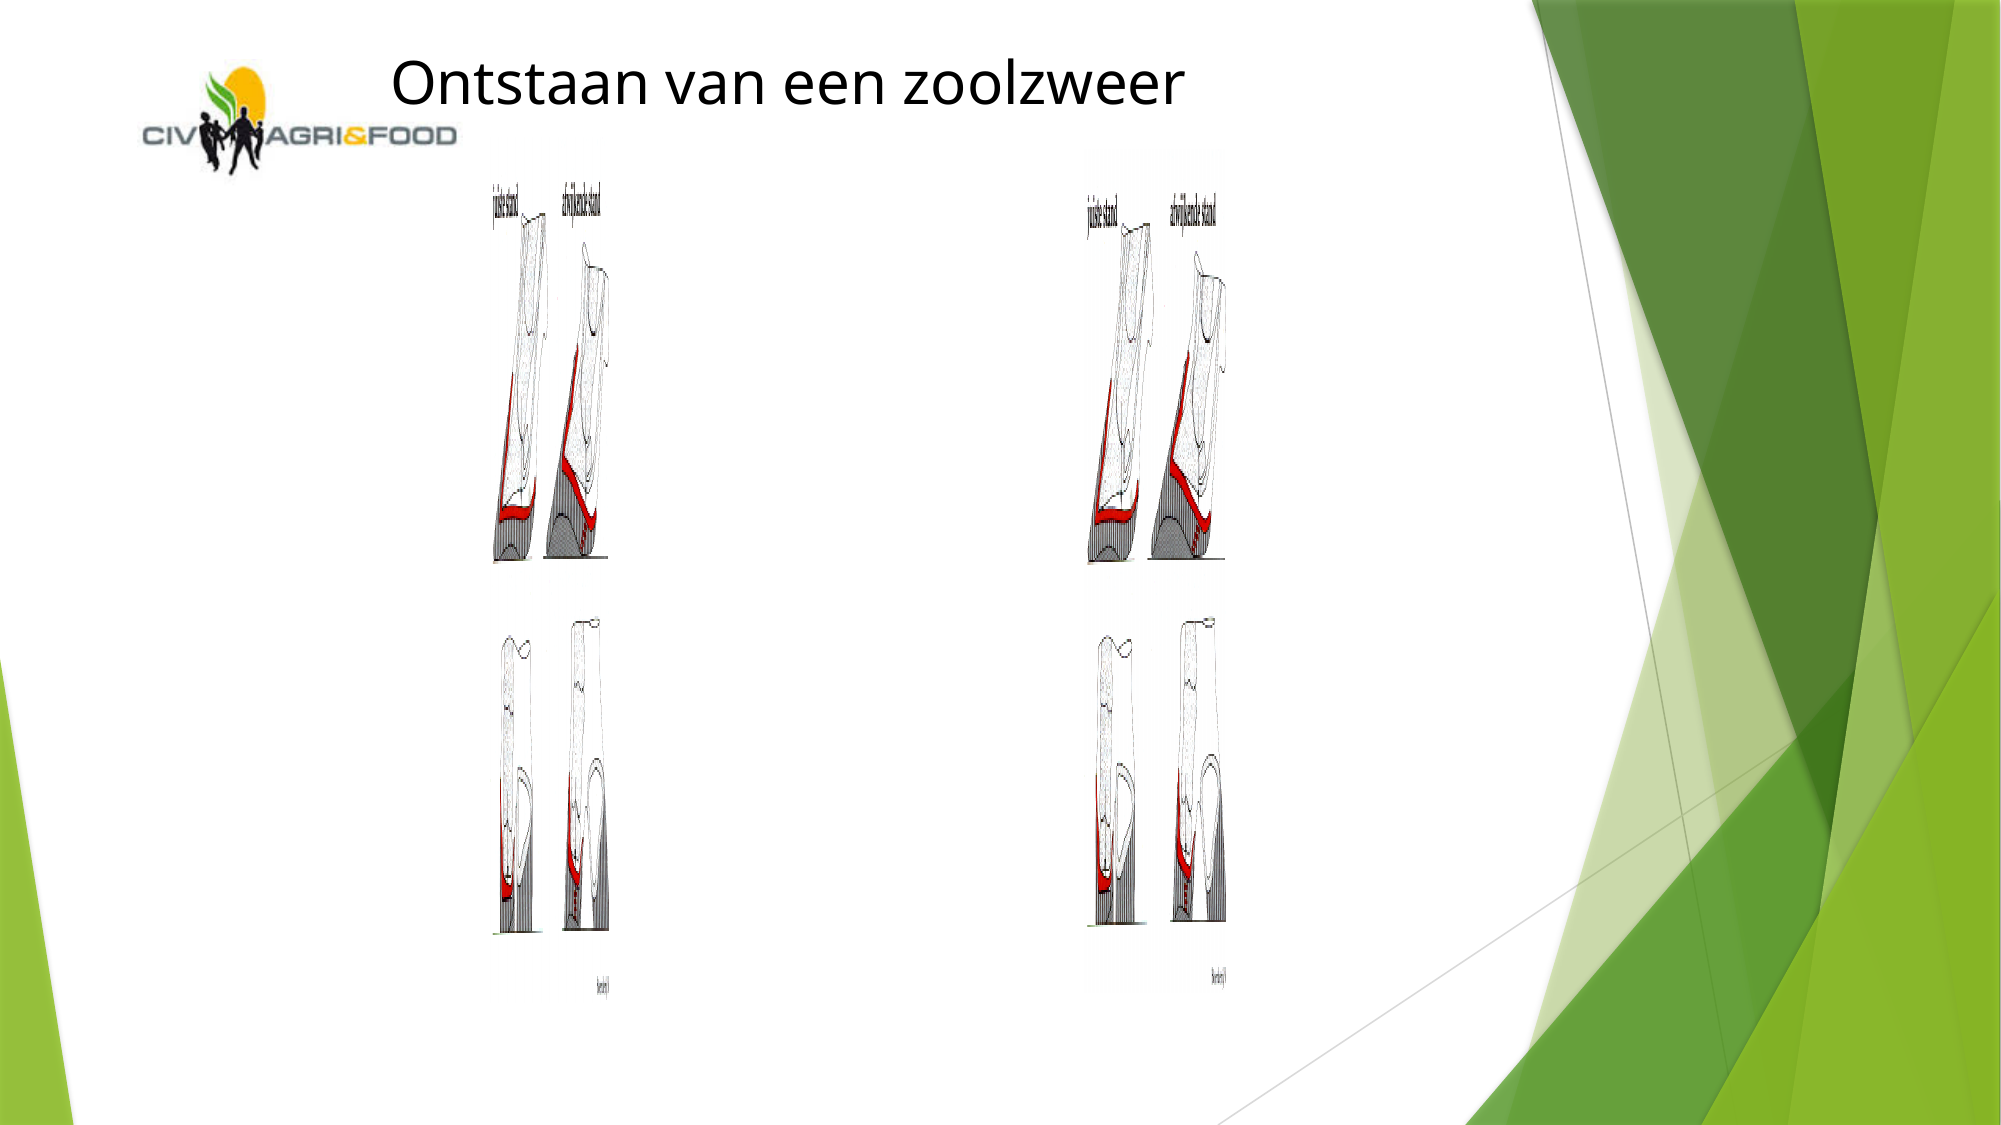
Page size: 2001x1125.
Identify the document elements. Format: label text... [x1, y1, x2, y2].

title Ontstaan van een zoolzweer [375, 37, 1650, 125]
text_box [481, 136, 901, 1101]
picture [137, 59, 463, 187]
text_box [1074, 149, 1575, 1088]
